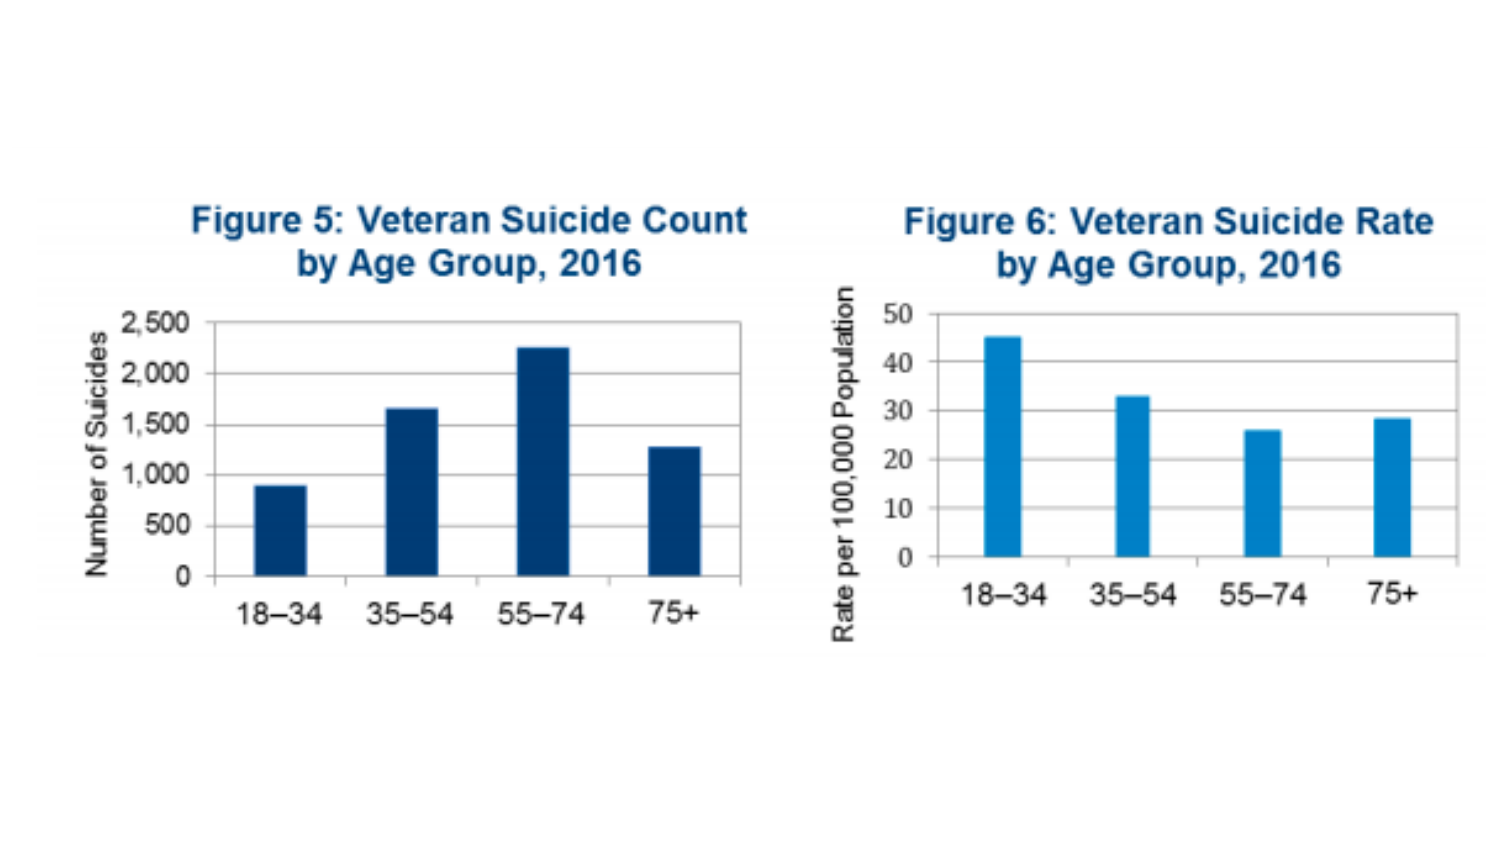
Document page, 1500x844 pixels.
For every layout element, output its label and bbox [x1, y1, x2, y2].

picture [12, 145, 1488, 657]
